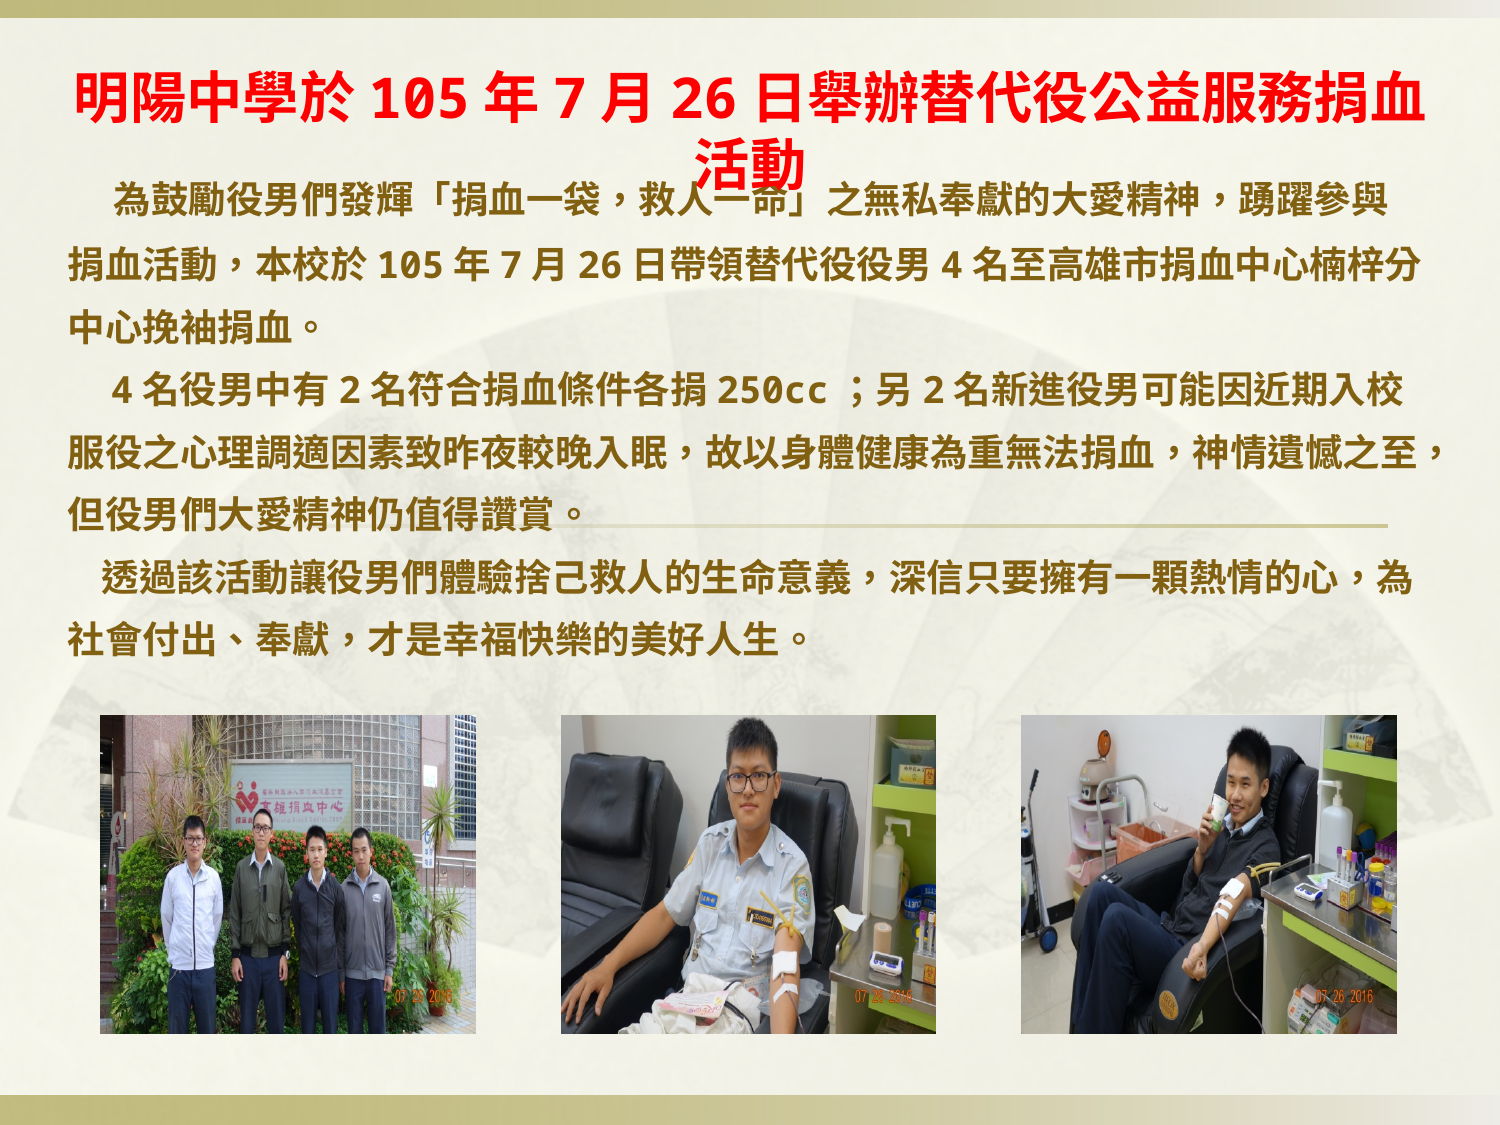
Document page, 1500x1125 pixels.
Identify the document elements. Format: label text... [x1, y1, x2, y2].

picture [560, 715, 937, 1034]
picture [99, 715, 476, 1034]
subtitle 明陽中學於105年7月26日舉辦替代役公益服務捐血活動 [41, 54, 1459, 161]
picture [1021, 715, 1398, 1034]
title 為鼓勵役男們發輝「捐血一袋，救人一命」之無私奉獻的大愛精神，踴躍參與捐血活動，本校於105年7月26日帶領替代役役男4名至高雄市捐血中心楠梓分中心挽袖捐血。 4名役男中有2名符合捐血條件各捐250cc；另2名新進役男可能因近期入校服役之心理調適因素致昨夜較晚入眠，故以身體健康為重無法捐血，神情遺憾之至，但役男們大愛精神仍值得讚賞。 透過該活動讓役男們體驗捨己救人的生命意義，深信只要擁有一顆熱情的心，為社會付出、奉獻，才是幸福快樂的美好人生。 [53, 161, 1441, 669]
